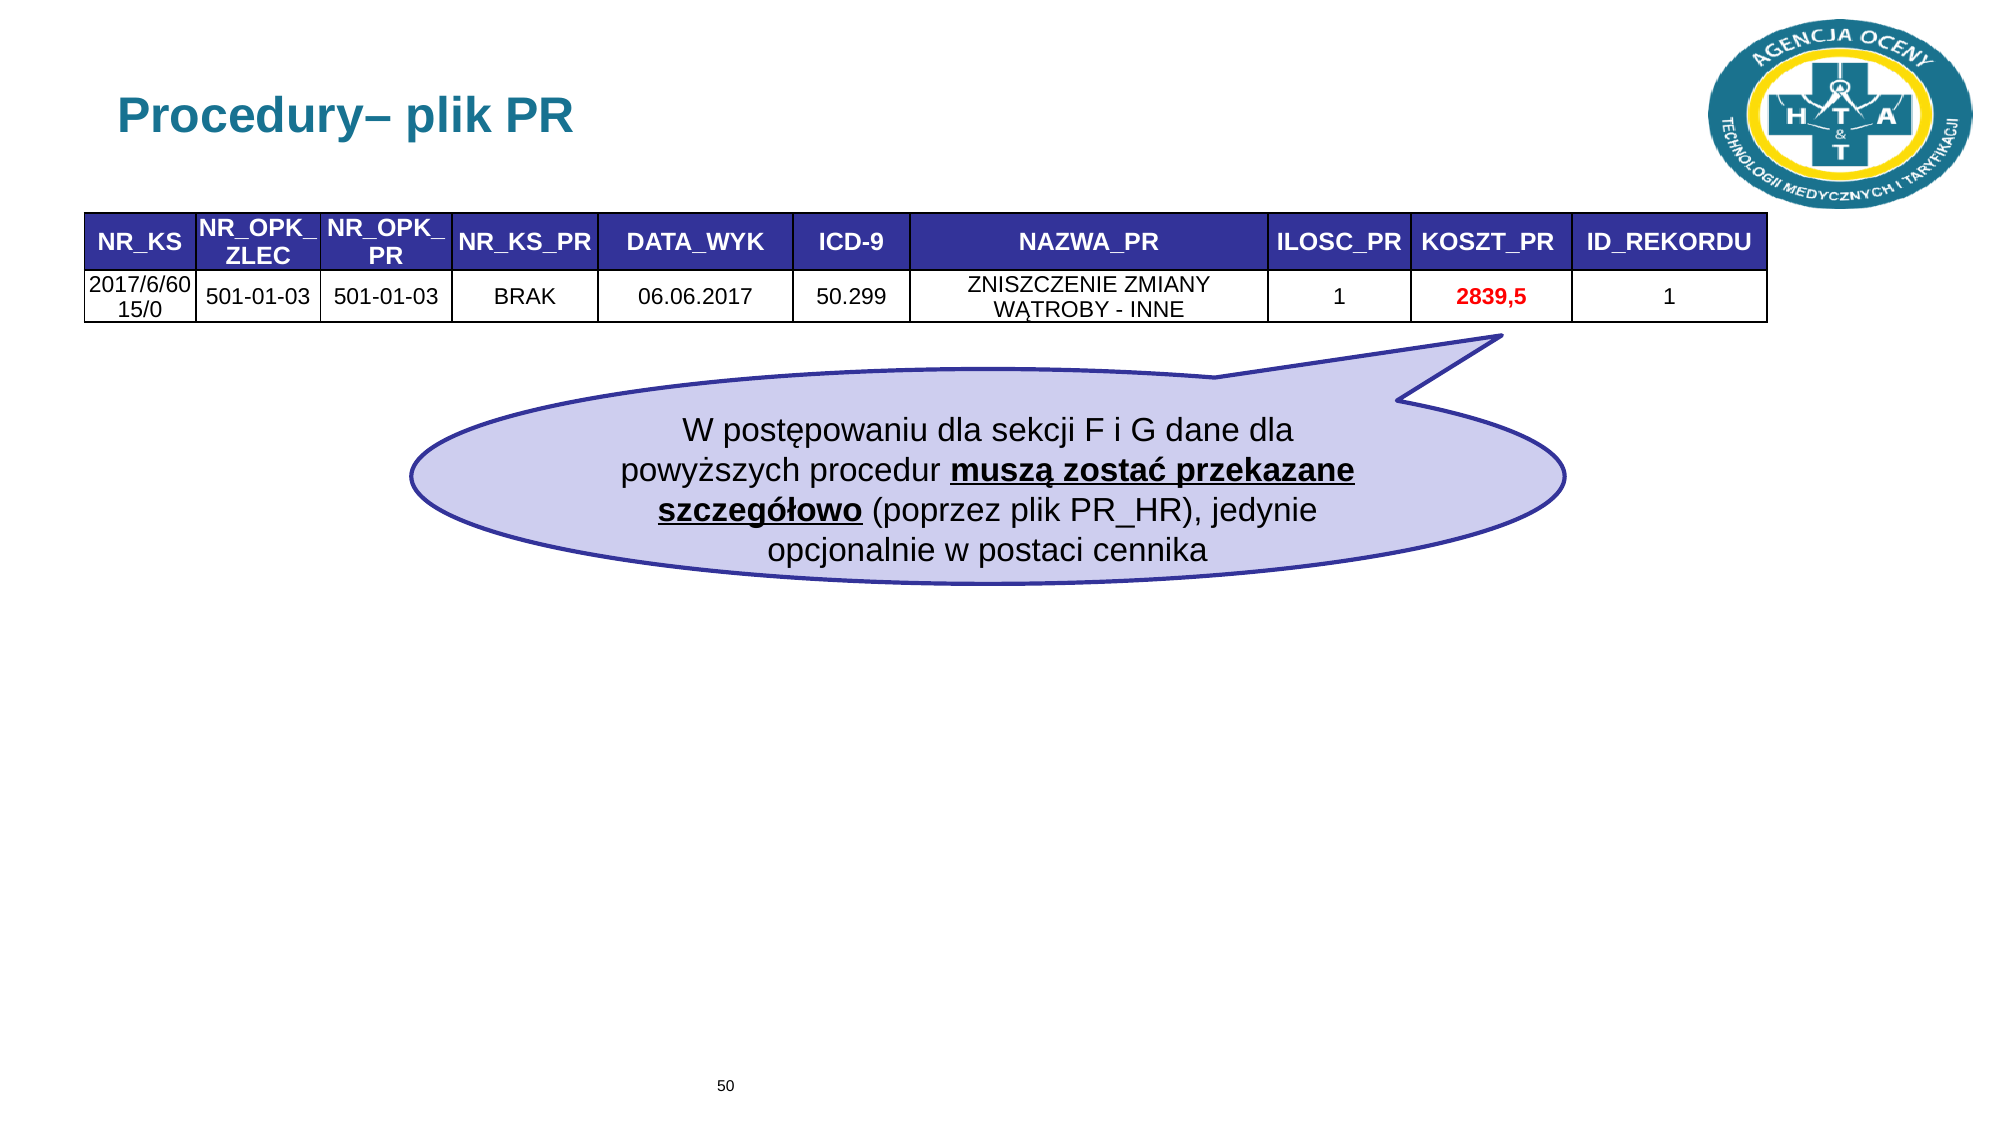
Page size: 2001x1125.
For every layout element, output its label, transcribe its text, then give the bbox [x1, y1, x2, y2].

table_cell 1 [1573, 271, 1766, 321]
table_cell ZNISZCZENIE ZMIANY WĄTROBY - INNE [911, 271, 1267, 321]
table_header NAZWA_PR [911, 214, 1267, 269]
table_cell 1 [1269, 271, 1410, 321]
table_header NR_OPK_PR [321, 214, 451, 269]
table_cell 2017/6/6015/0 [85, 271, 195, 321]
table_cell BRAK [453, 271, 597, 321]
title Procedury– plik PR [102, 66, 1664, 159]
table_cell 50.299 [794, 271, 909, 321]
table_header NR_KS_PR [453, 214, 597, 269]
table_header ILOSC_PR [1269, 214, 1410, 269]
table_cell 501-01-03 [197, 271, 320, 321]
table_header DATA_WYK [599, 214, 792, 269]
table_cell 06.06.2017 [599, 271, 792, 321]
table_header NR_OPK_ZLEC [197, 214, 320, 269]
table_header ID_REKORDU [1573, 214, 1766, 269]
picture [1708, 19, 1973, 209]
table_header ICD-9 [794, 214, 909, 269]
table_cell 501-01-03 [321, 271, 451, 321]
table_header NR_KS [85, 214, 195, 269]
text_box W postępowaniu dla sekcji F i G dane dla powyższych procedur muszą zostać przekazane szczegółowo (poprzez plik PR_HR), jedynie opcjonalnie w postaci cennika [409, 333, 1567, 586]
table_cell 2839,5 [1412, 271, 1571, 321]
table_header KOSZT_PR [1412, 214, 1571, 269]
